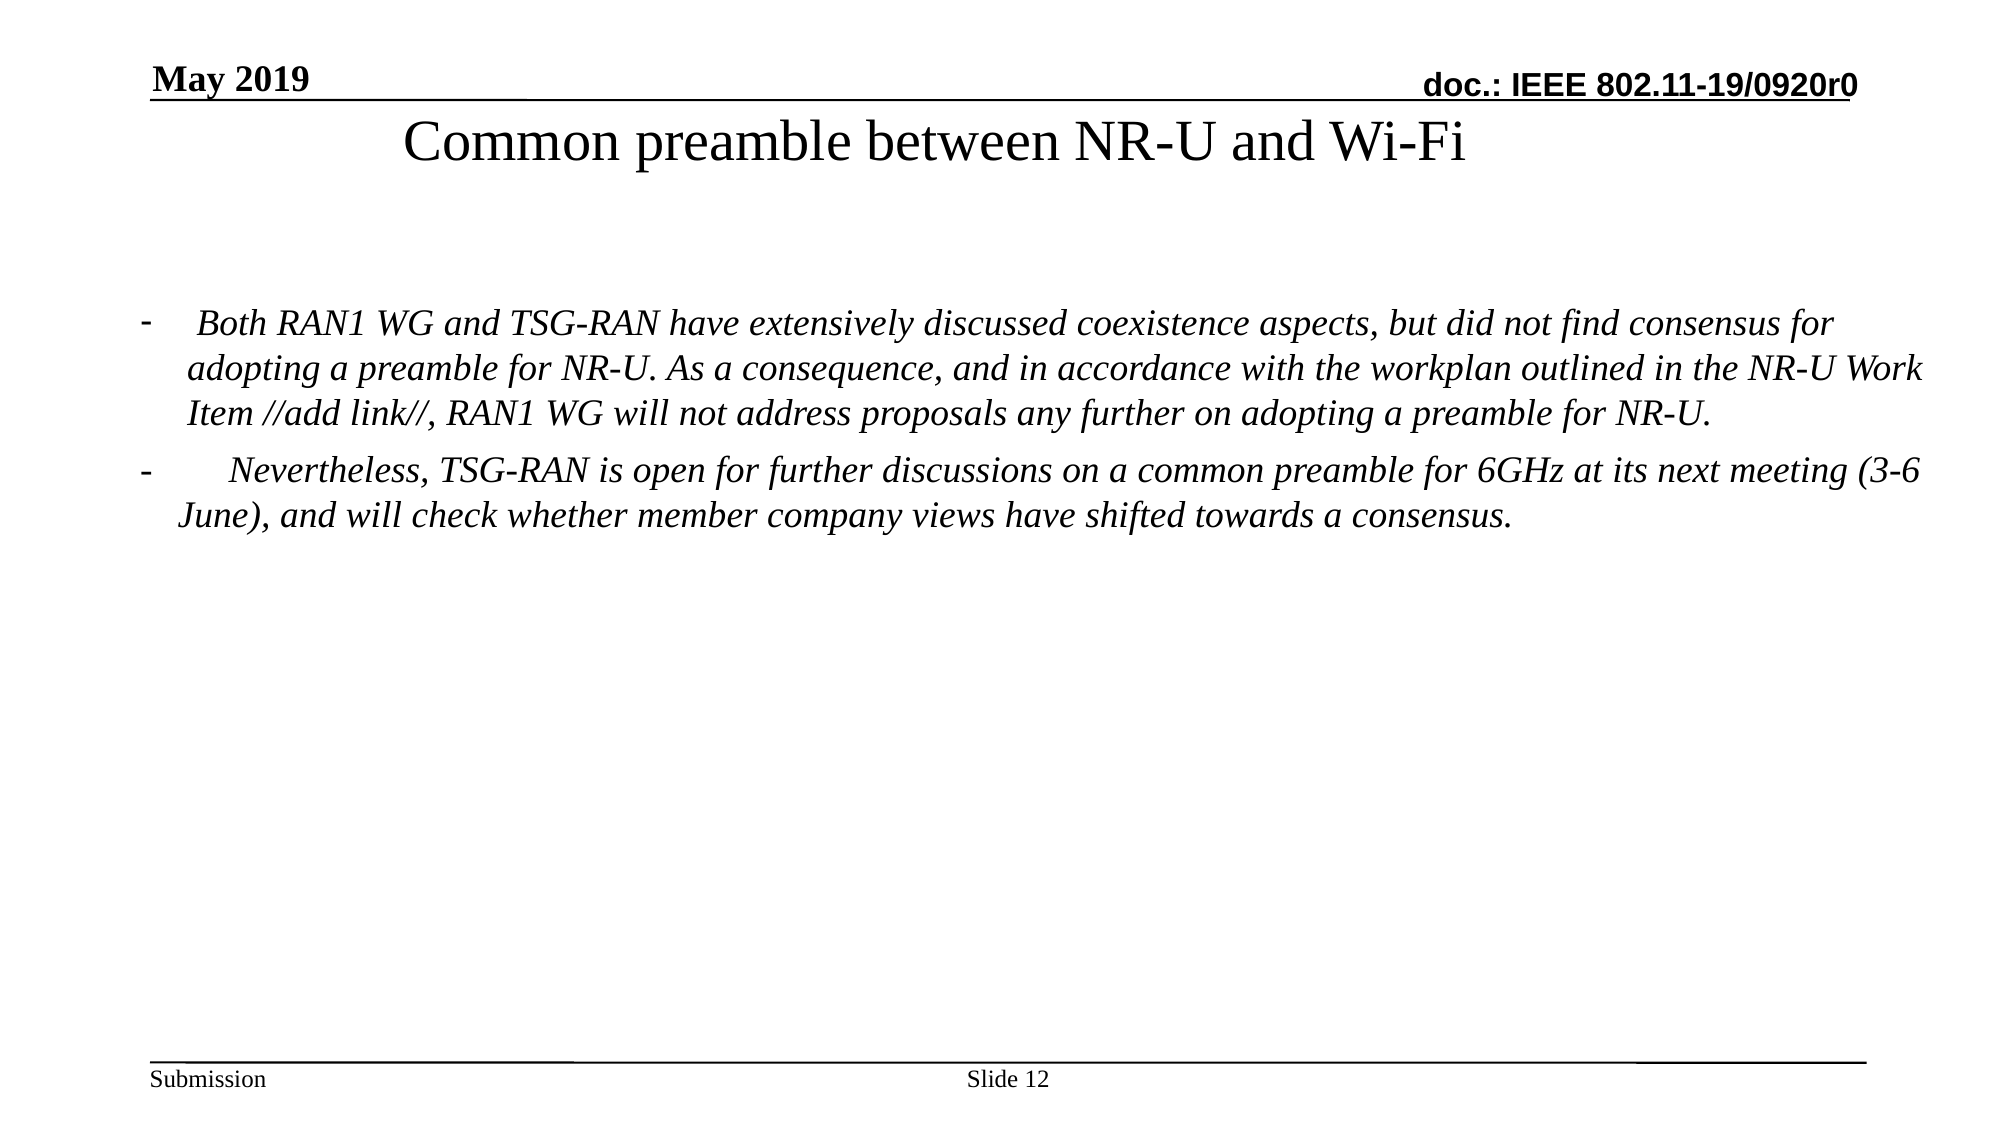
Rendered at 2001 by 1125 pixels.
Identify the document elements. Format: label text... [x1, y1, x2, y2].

title Common preamble between NR-U and Wi-Fi [0, 99, 1850, 175]
list Both RAN1 WG and TSG-RAN have extensively discussed coexistence aspects, but did not find consensus for adopting a preamble for NR-U. As a consequence, and in accordance with the workplan outlined in the NR-U Work Item //add link//, RAN1 WG will not address proposals any further on adopting a preamble for NR-U. - Nevertheless, TSG-RAN is open for further discussions on a common preamble for 6GHz at its next meeting (3-6 June), and will check whether member company views have shifted towards a consensus. [87, 174, 1963, 1063]
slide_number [152, 54, 563, 100]
slide_number Slide 12 [950, 1063, 1066, 1122]
